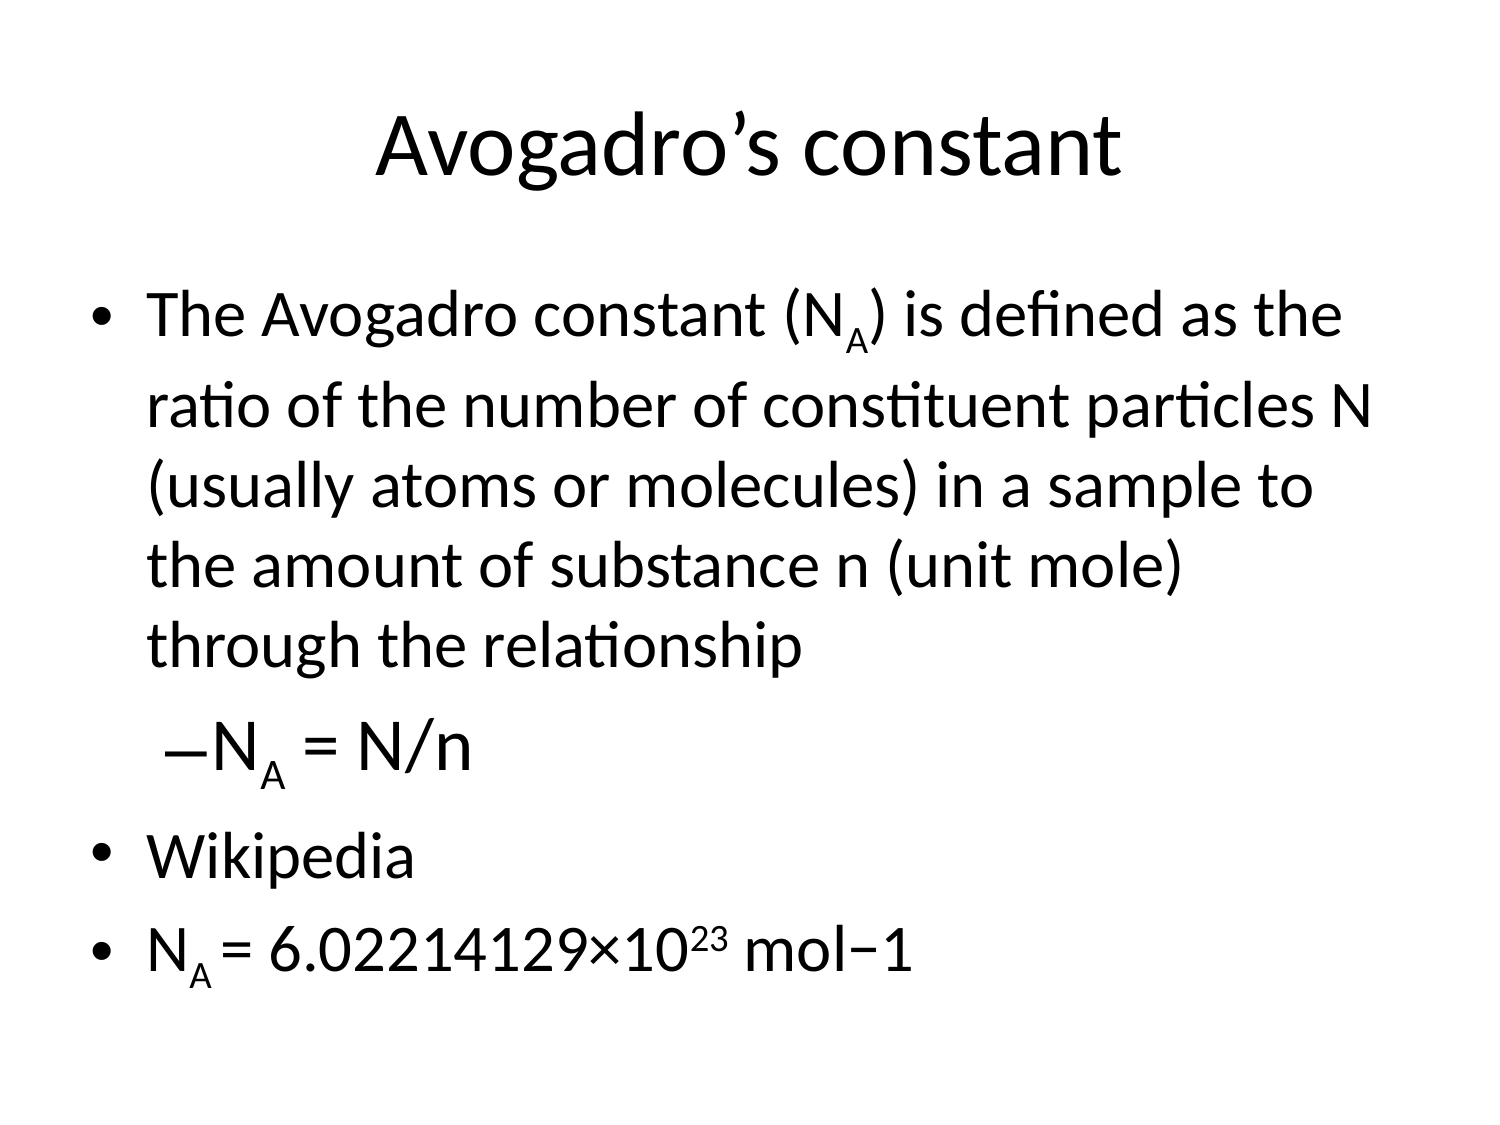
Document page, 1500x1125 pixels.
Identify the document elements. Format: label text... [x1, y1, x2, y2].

list The Avogadro constant (NA) is defined as the ratio of the number of constituent particles N (usually atoms or molecules) in a sample to the amount of substance n (unit mole) through the relationship NA = N/n Wikipedia NA = 6.02214129×1023 mol−1 [75, 262, 1425, 1005]
title Avogadro’s constant [75, 45, 1425, 233]
